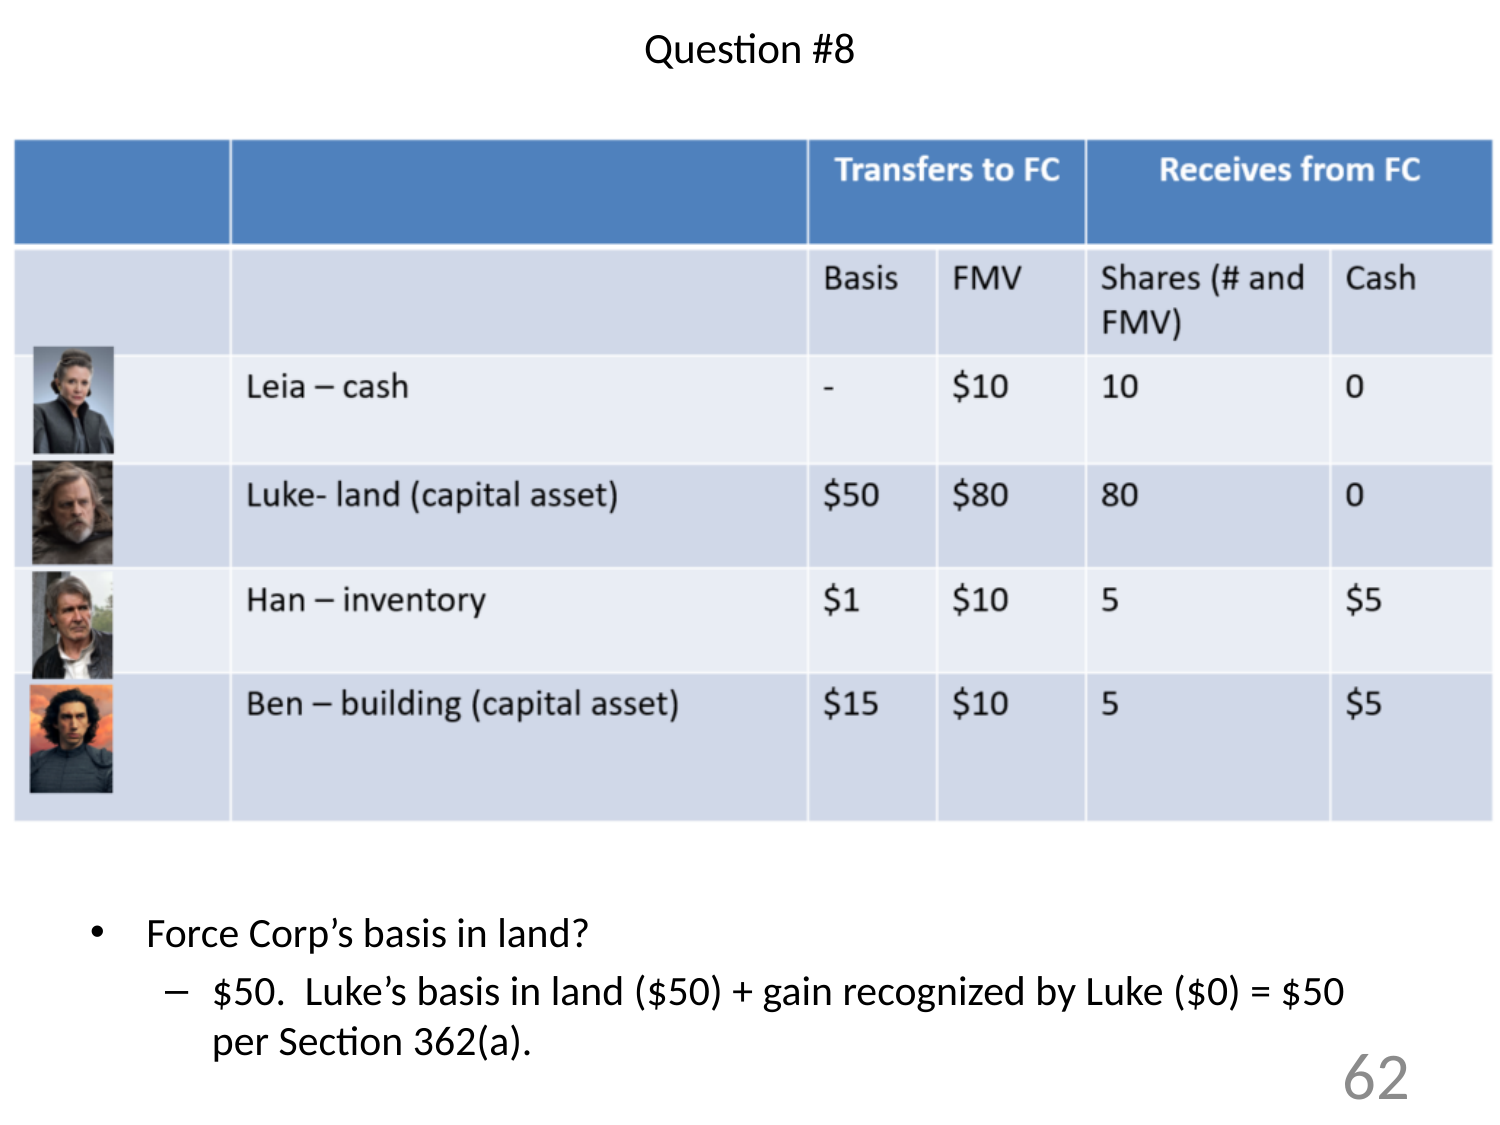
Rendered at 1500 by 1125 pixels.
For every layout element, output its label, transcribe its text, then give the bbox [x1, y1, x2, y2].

slide_number 62 [1074, 1042, 1425, 1103]
list Force Corp’s basis in land? $50. Luke’s basis in land ($50) + gain recognized by Luke ($0) = $50 per Section 362(a). [75, 840, 1425, 1103]
picture [12, 137, 1500, 832]
title Question #8 [75, 12, 1425, 80]
